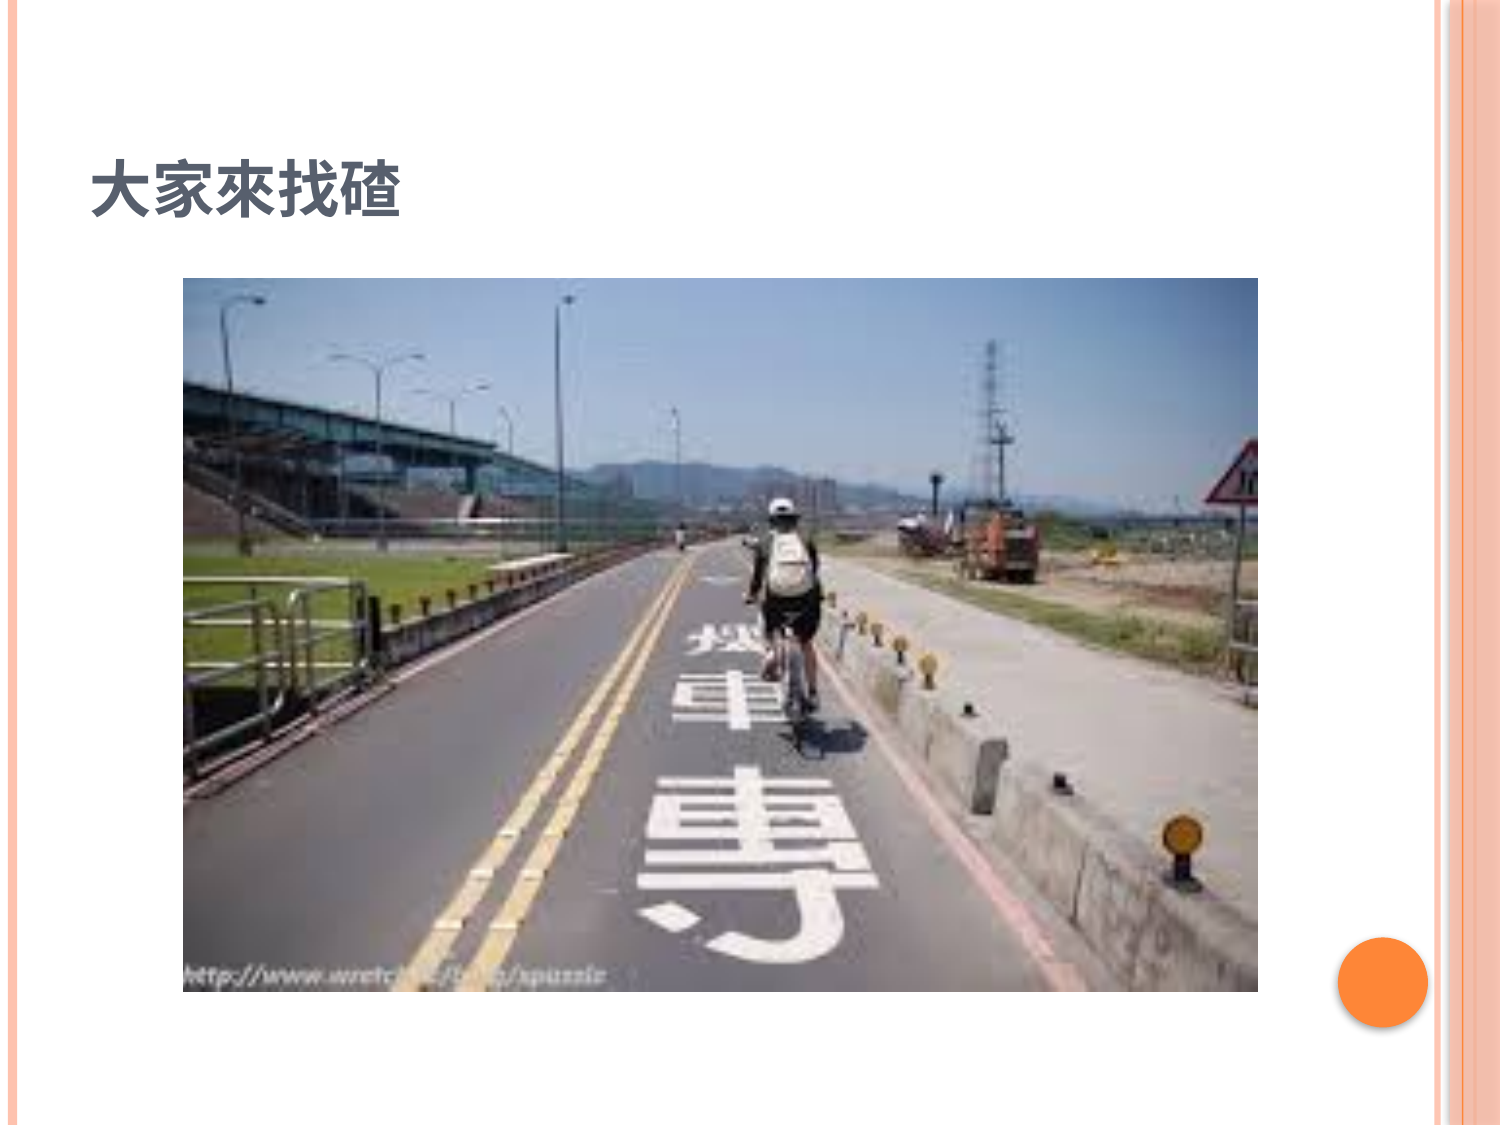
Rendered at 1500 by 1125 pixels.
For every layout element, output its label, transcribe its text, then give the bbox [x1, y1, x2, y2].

title 大家來找碴 [75, 45, 1300, 233]
picture [182, 278, 1259, 993]
